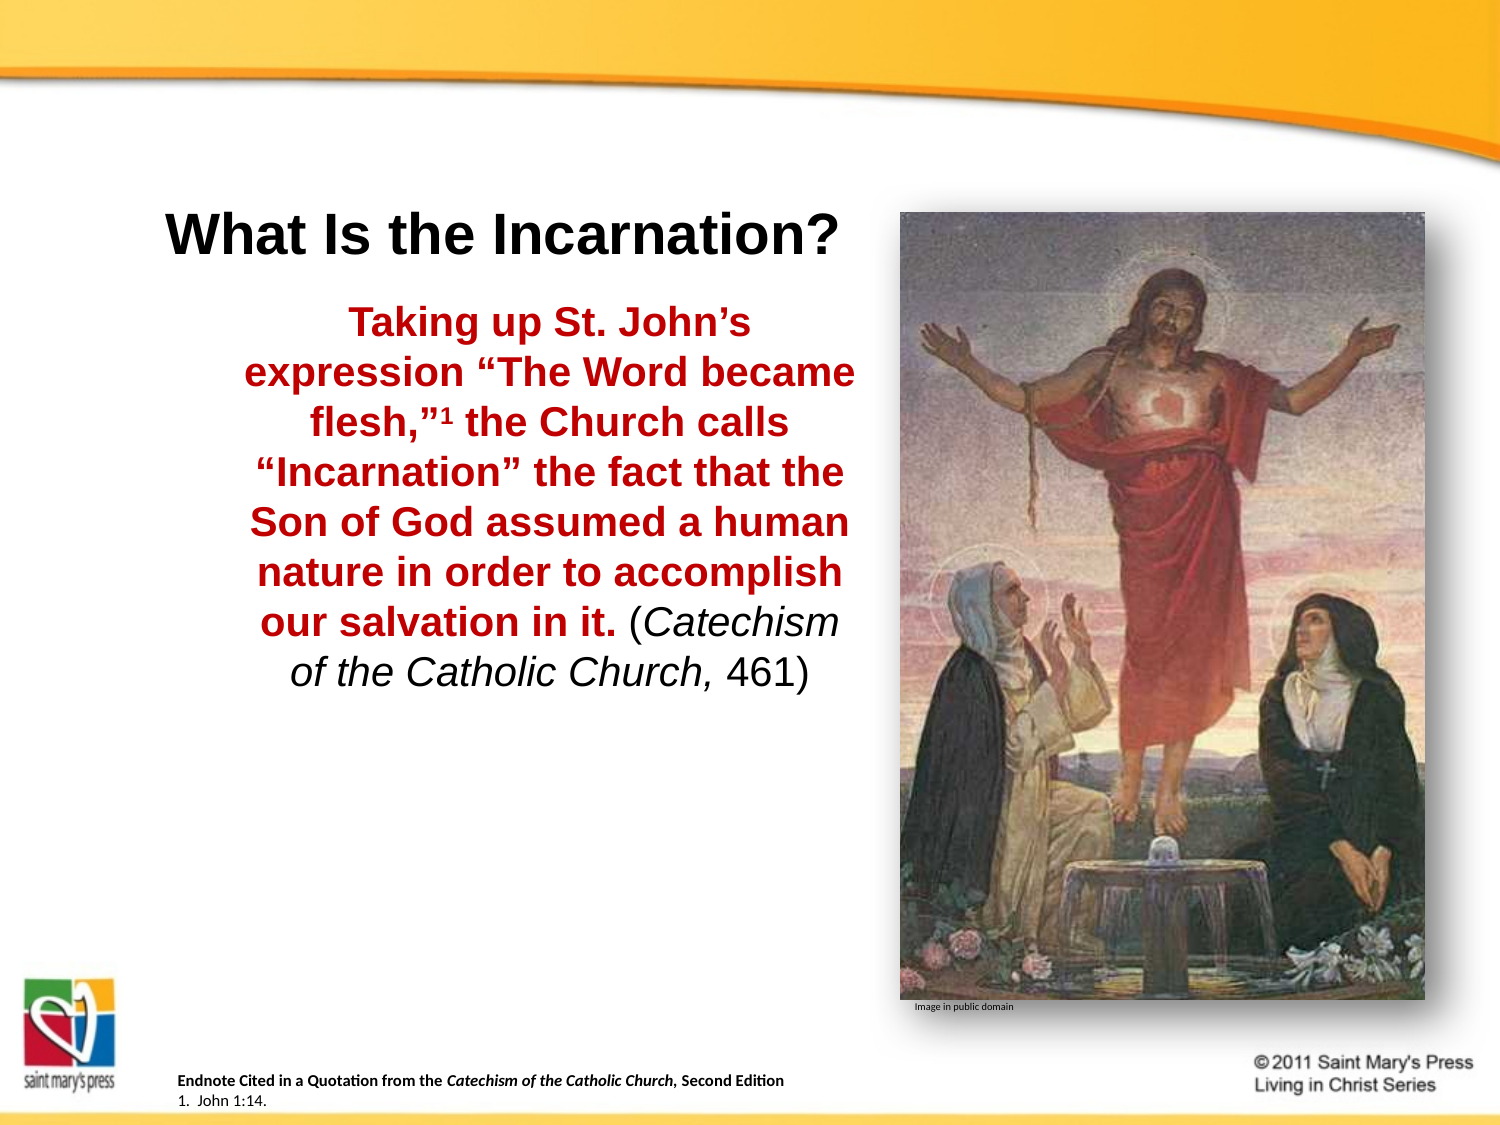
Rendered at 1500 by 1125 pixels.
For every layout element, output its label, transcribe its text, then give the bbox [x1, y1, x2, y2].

title What Is the Incarnation? [150, 187, 1500, 275]
list Taking up St. John’s expression “The Word became flesh,”1 the Church calls “Incarnation” the fact that the Son of God assumed a human nature in order to accomplish our salvation in it. (Catechism of the Catholic Church, 461) [225, 287, 875, 1005]
text_box Endnote Cited in a Quotation from the Catechism of the Catholic Church, Second Edition 1. John 1:14. [162, 1062, 1125, 1118]
picture [0, 0, 1500, 1125]
text_box Image in public domain [899, 1009, 1288, 1021]
